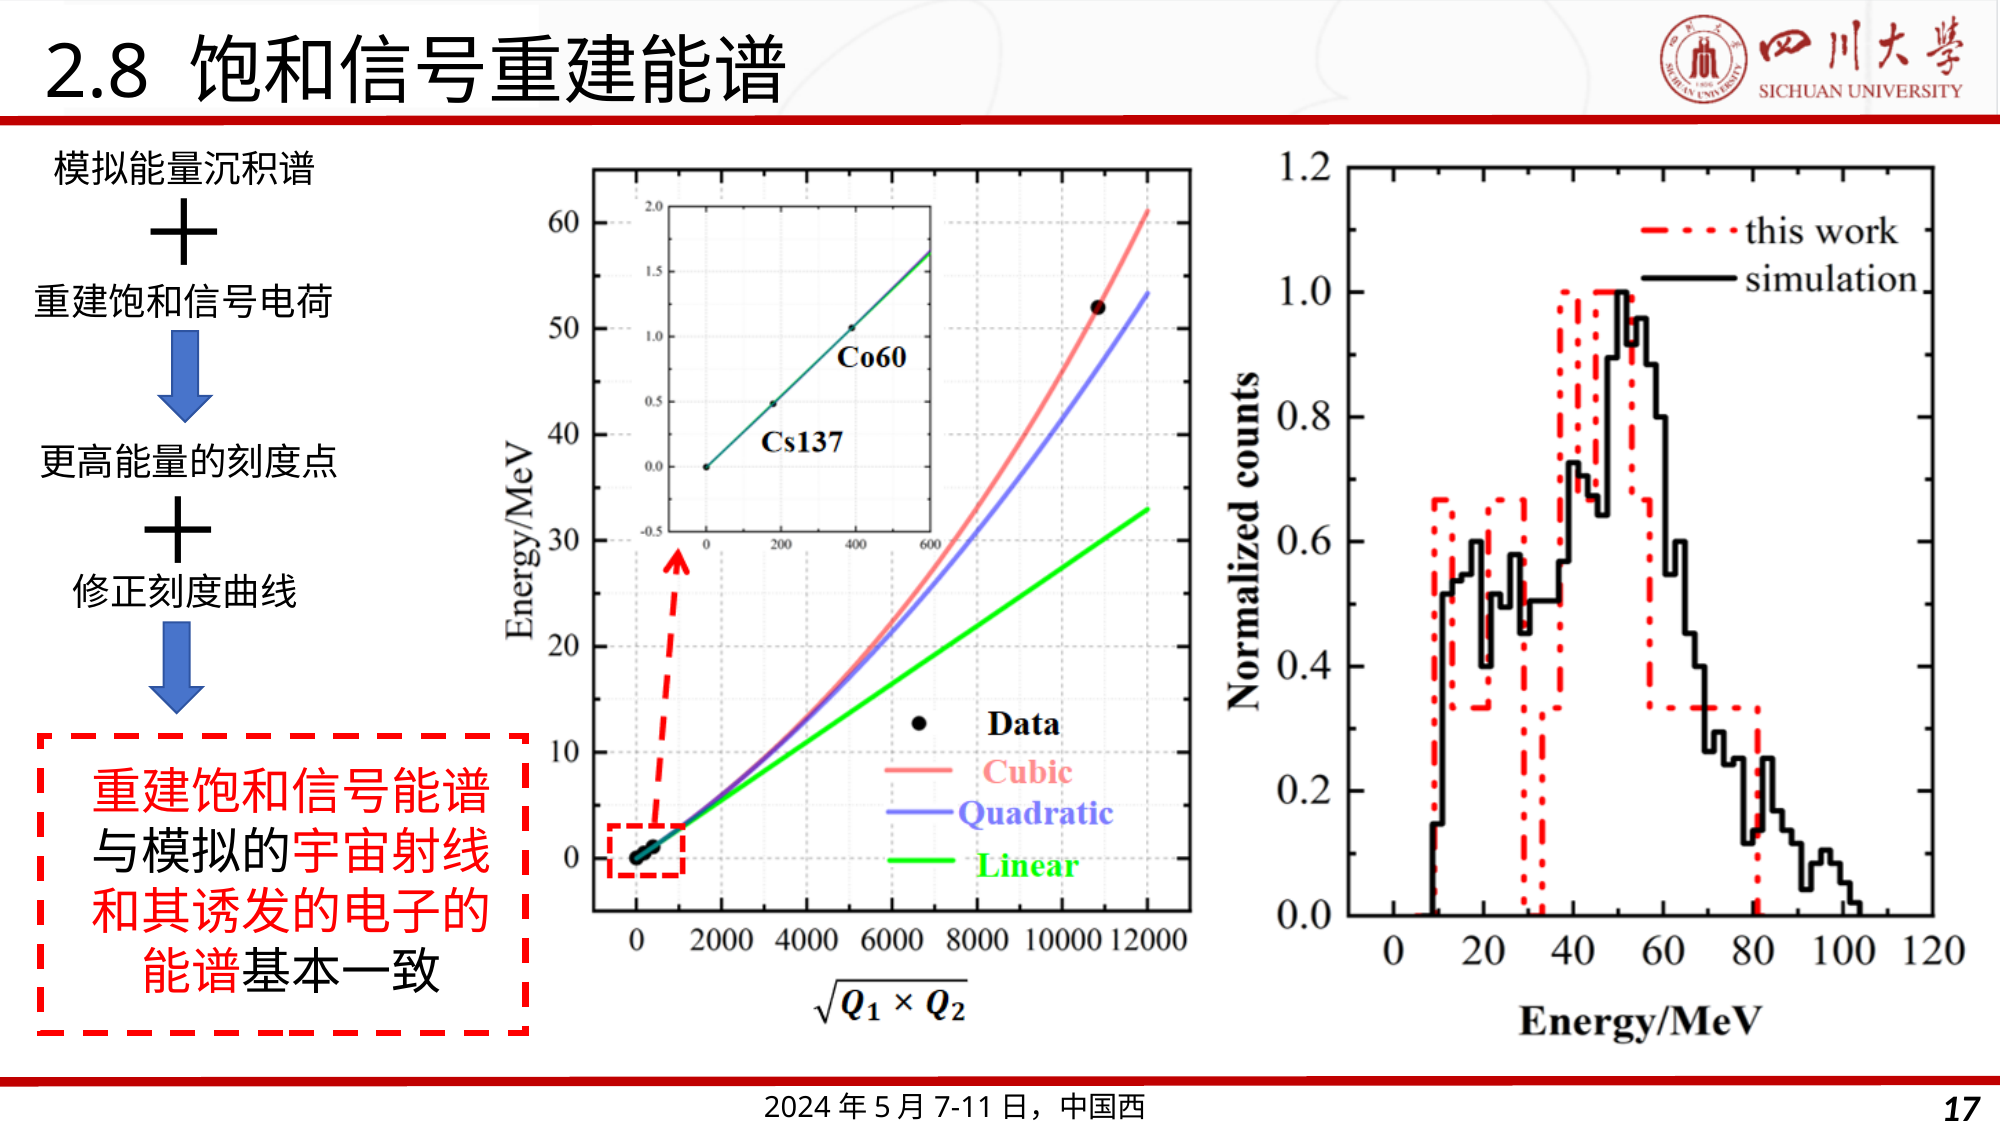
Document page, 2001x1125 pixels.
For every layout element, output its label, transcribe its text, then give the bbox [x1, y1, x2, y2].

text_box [0, 1079, 2000, 1083]
text_box [148, 621, 206, 715]
picture [459, 149, 1976, 1052]
text_box 17 [1926, 1083, 2000, 1125]
text_box ＋ [117, 466, 256, 591]
text_box ＋ [124, 167, 263, 293]
text_box 更高能量的刻度点 [24, 430, 388, 490]
text_box 2024年5月7-11日，中国西昌 [749, 1083, 1177, 1125]
text_box 重建饱和信号能谱与模拟的宇宙射线和其诱发的电子的能谱基本一致 [68, 751, 459, 1007]
text_box 模拟能量沉积谱 [39, 137, 348, 198]
text_box 修正刻度曲线 [57, 560, 341, 620]
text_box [0, 118, 2000, 122]
picture [0, 0, 1999, 118]
text_box [40, 735, 459, 1034]
text_box 重建饱和信号电荷 [19, 270, 368, 331]
text_box [156, 330, 214, 424]
